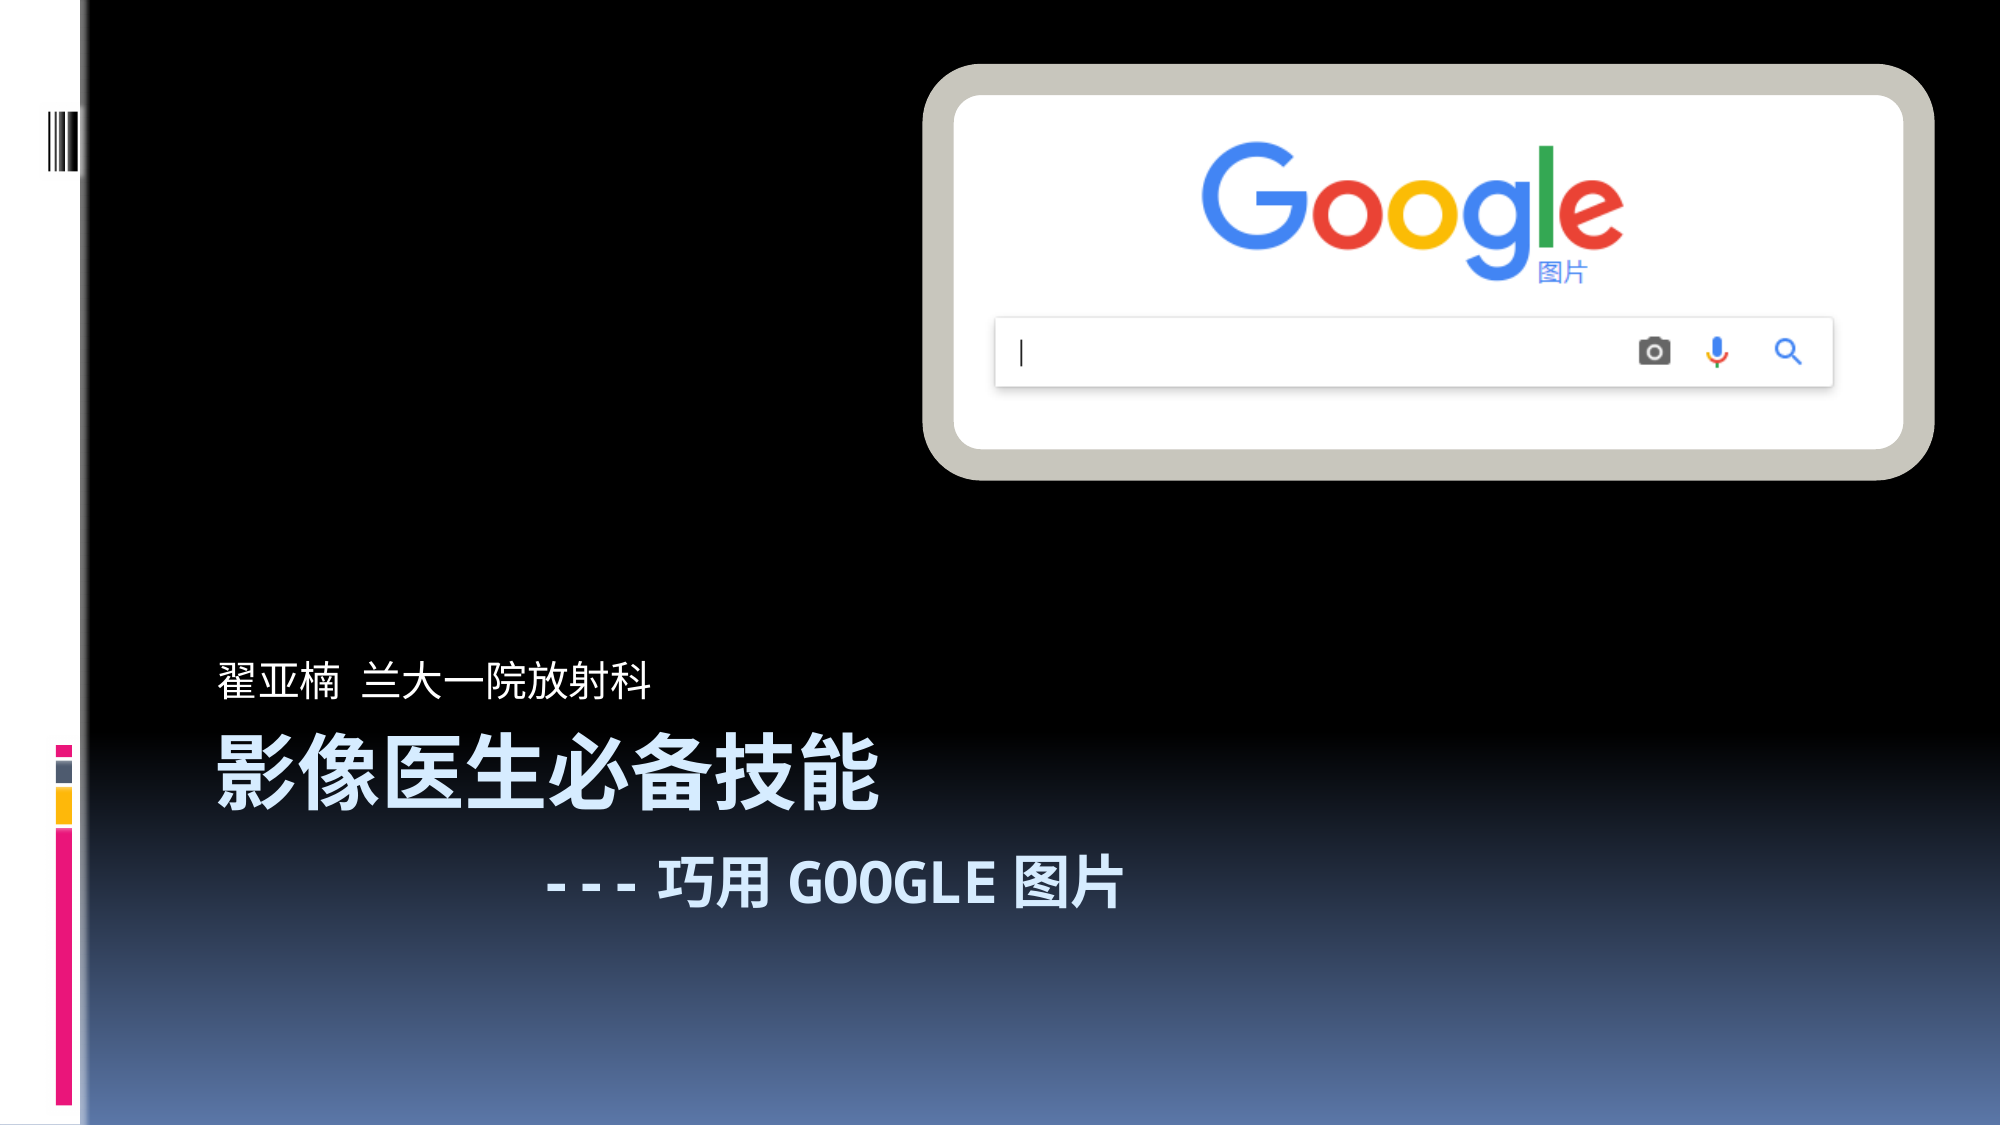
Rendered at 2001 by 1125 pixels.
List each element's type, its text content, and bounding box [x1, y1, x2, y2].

title 影像医生必备技能 ---巧用GOOGLE图片 [200, 713, 1900, 1037]
picture [937, 78, 1920, 466]
subtitle 翟亚楠 兰大一院放射科 [200, 464, 1900, 713]
